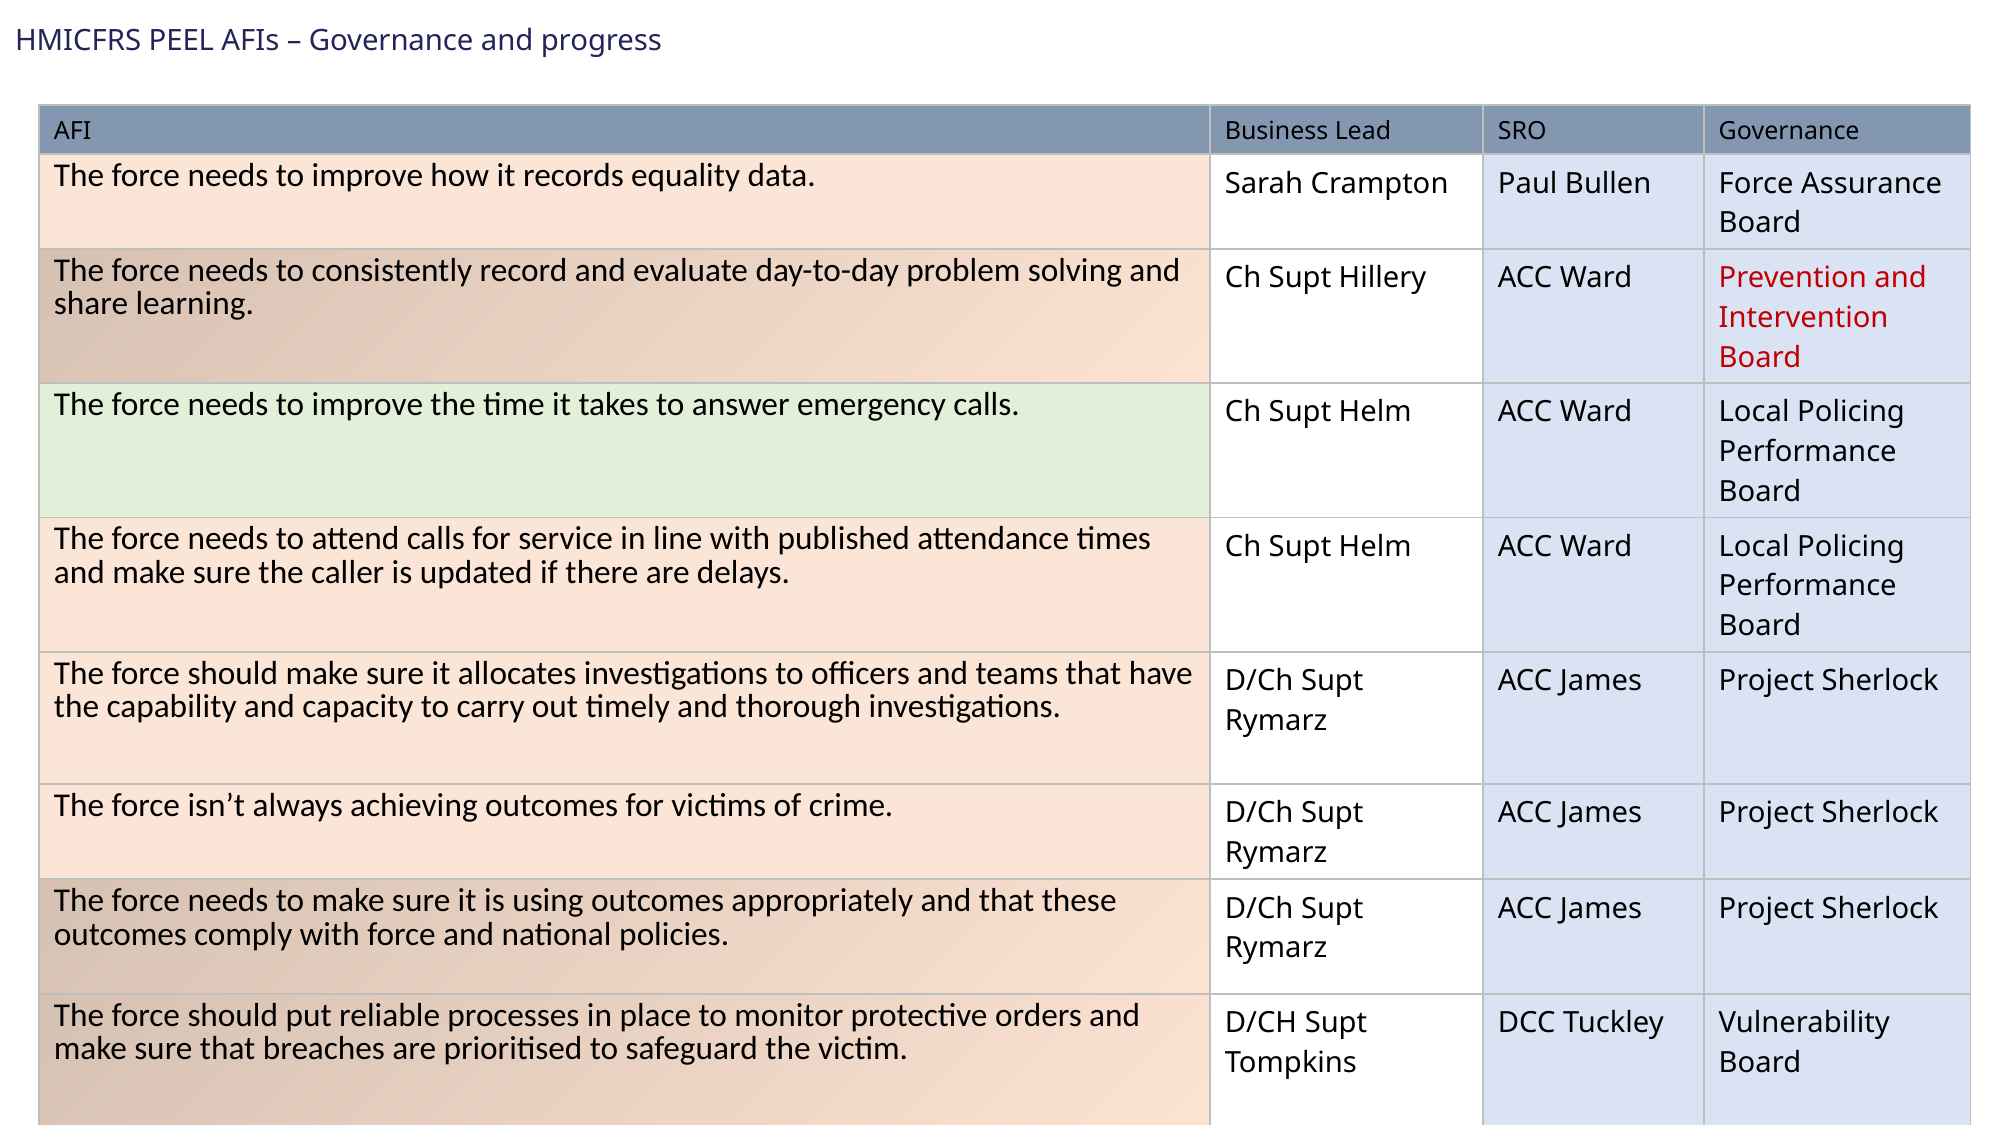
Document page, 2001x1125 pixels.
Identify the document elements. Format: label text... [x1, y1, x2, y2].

table_cell D/Ch Supt Rymarz [1211, 653, 1482, 783]
table_cell D/CH Supt Tompkins [1211, 995, 1482, 1125]
table_cell ACC Ward [1484, 250, 1703, 382]
table_cell Sarah Crampton [1211, 155, 1482, 248]
table_cell Project Sherlock [1705, 880, 1970, 993]
table_cell The force needs to improve how it records equality data. [40, 155, 1209, 248]
table_cell D/Ch Supt Rymarz [1211, 880, 1482, 993]
table_cell Vulnerability Board [1705, 995, 1970, 1125]
table_cell The force needs to consistently record and evaluate day-to-day problem solving and share learning. [40, 250, 1209, 382]
table_cell ACC Ward [1484, 518, 1703, 651]
table_cell Ch Supt Hillery [1211, 250, 1482, 382]
table_cell The force should put reliable processes in place to monitor protective orders and make sure that breaches are prioritised to safeguard the victim. [40, 995, 1209, 1125]
table_cell ACC James [1484, 880, 1703, 993]
title HMICFRS PEEL AFIs – Governance and progress [0, 14, 1760, 106]
table_cell Prevention and Intervention Board [1705, 250, 1970, 382]
table_cell Force Assurance Board [1705, 155, 1970, 248]
table_header SRO [1484, 106, 1703, 153]
table_cell The force isn’t always achieving outcomes for victims of crime. [40, 785, 1209, 878]
table_cell Project Sherlock [1705, 653, 1970, 783]
table_cell D/Ch Supt Rymarz [1211, 785, 1482, 878]
table_cell Local Policing Performance Board [1705, 384, 1970, 517]
table_cell Paul Bullen [1484, 155, 1703, 248]
table_cell The force should make sure it allocates investigations to officers and teams that have the capability and capacity to carry out timely and thorough investigations. [40, 653, 1209, 783]
table_cell ACC Ward [1484, 384, 1703, 517]
table_header Governance [1705, 106, 1970, 153]
table_cell The force needs to make sure it is using outcomes appropriately and that these outcomes comply with force and national policies. [40, 880, 1209, 993]
table_cell ACC James [1484, 785, 1703, 878]
table_cell The force needs to attend calls for service in line with published attendance times and make sure the caller is updated if there are delays. [40, 518, 1209, 651]
table_header Business Lead [1211, 106, 1482, 153]
table_cell Local Policing Performance Board [1705, 518, 1970, 651]
table_cell DCC Tuckley [1484, 995, 1703, 1125]
table_cell Ch Supt Helm [1211, 384, 1482, 517]
table_cell ACC James [1484, 653, 1703, 783]
table_cell Project Sherlock [1705, 785, 1970, 878]
table_cell The force needs to improve the time it takes to answer emergency calls. [40, 384, 1209, 517]
table_header AFI [40, 106, 1209, 153]
table_cell Ch Supt Helm [1211, 518, 1482, 651]
